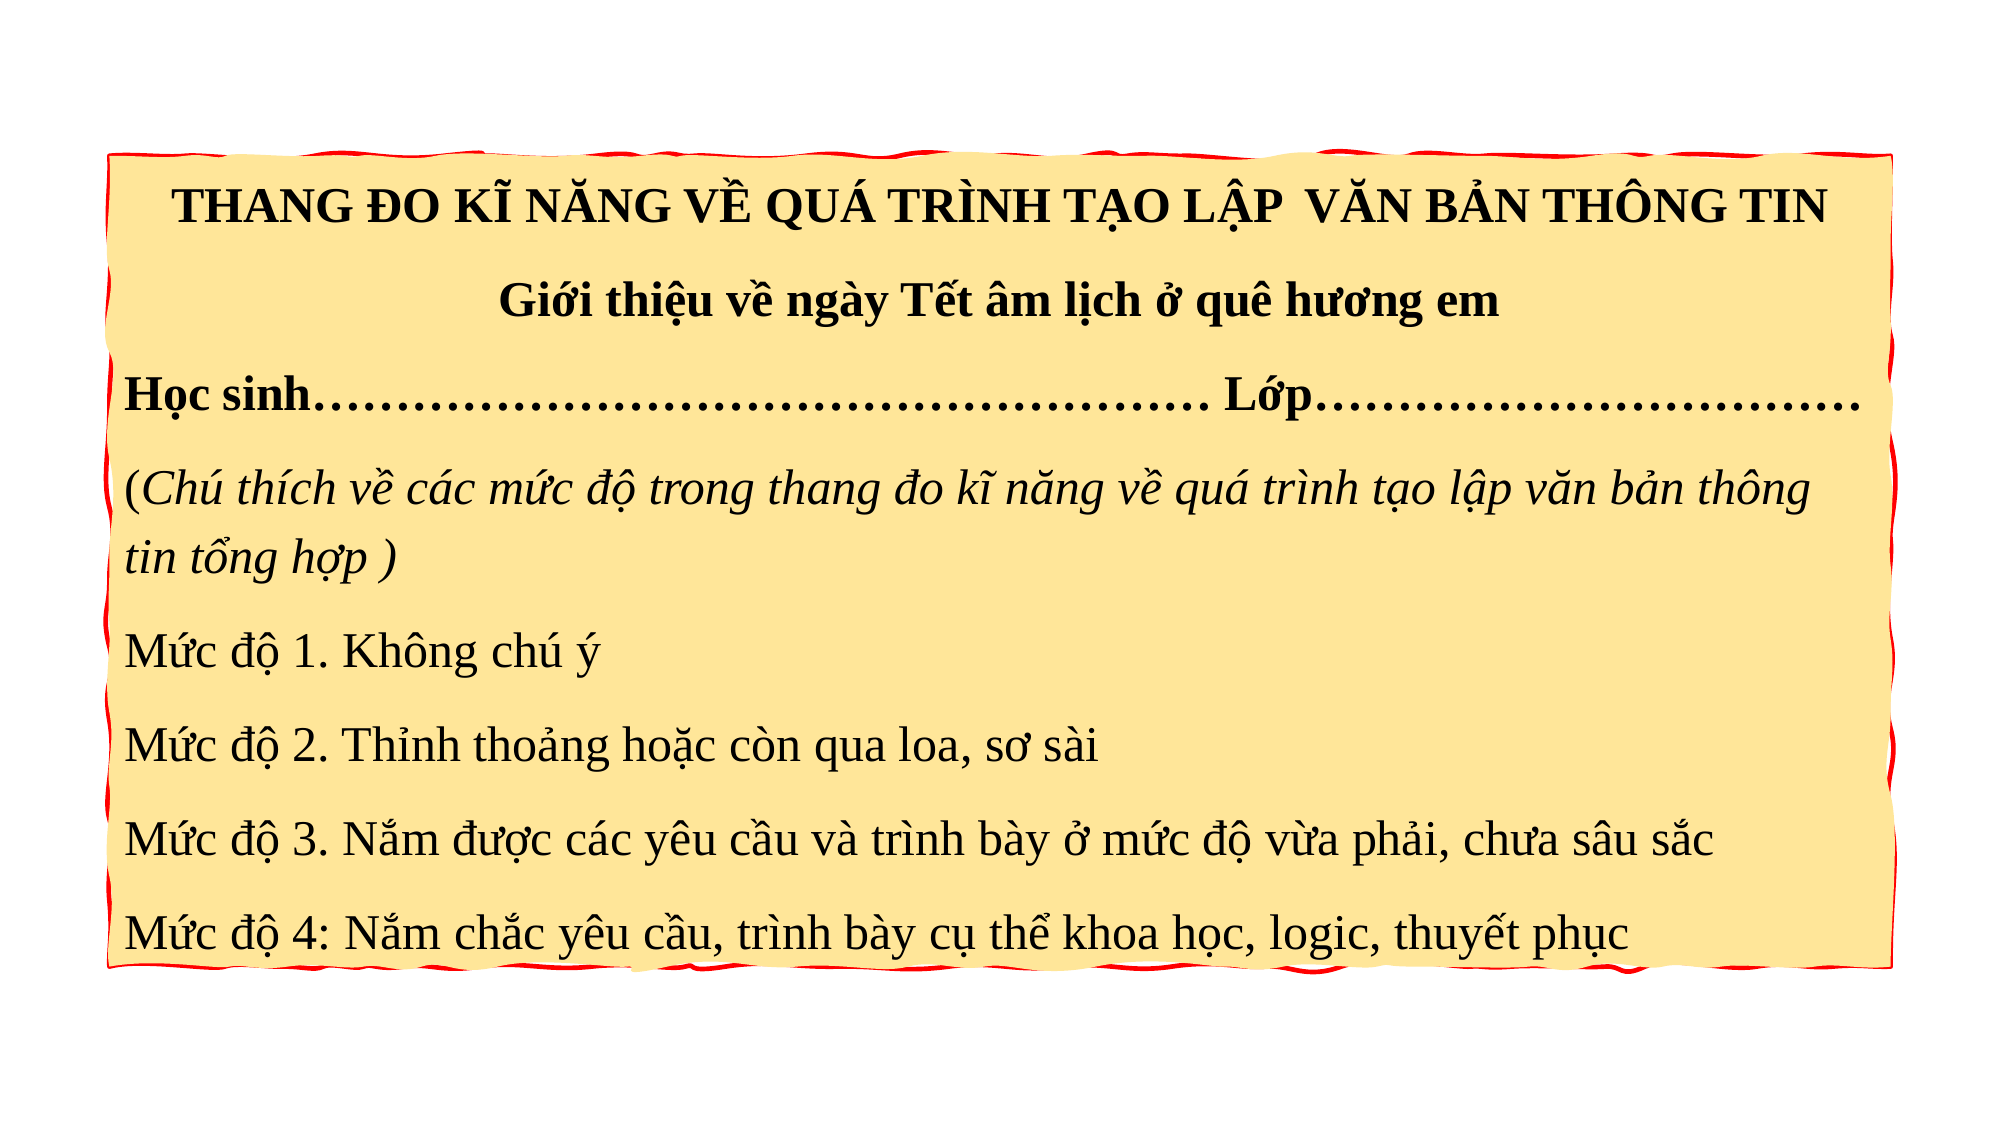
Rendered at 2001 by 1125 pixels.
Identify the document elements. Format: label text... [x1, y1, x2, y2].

text_box THANG ĐO KĨ NĂNG VỀ QUÁ TRÌNH TẠO LẬP VĂN BẢN THÔNG TIN Giới thiệu về ngày Tết âm lịch ở quê hương em Học sinh……………………………………………… Lớp…………………………… (Chú thích về các mức độ trong thang đo kĩ năng về quá trình tạo lập văn bản thông tin tổng hợp ) Mức độ 1. Không chú ý Mức độ 2. Thỉnh thoảng hoặc còn qua loa, sơ sài Mức độ 3. Nắm được các yêu cầu và trình bày ở mức độ vừa phải, chưa sâu sắc Mức độ 4: Nắm chắc yêu cầu, trình bày cụ thể khoa học, logic, thuyết phục [105, 151, 1896, 973]
